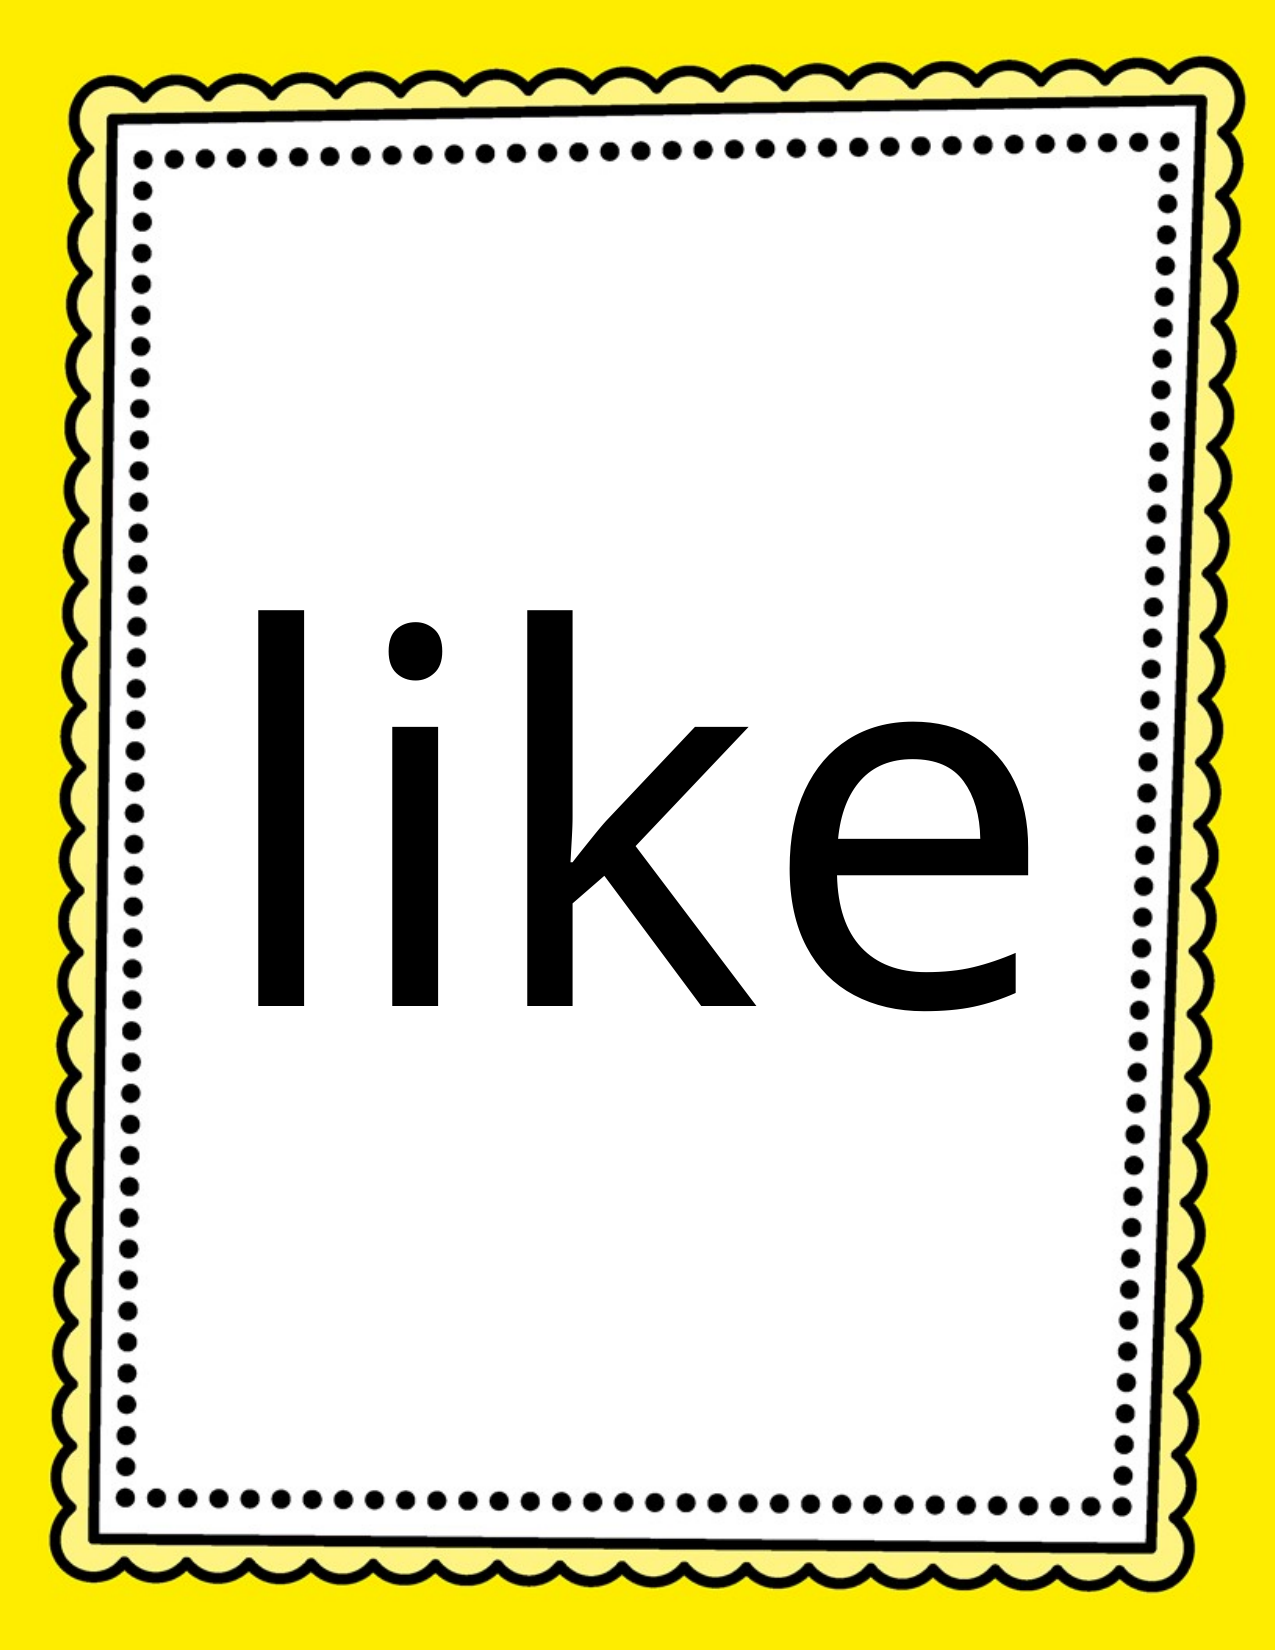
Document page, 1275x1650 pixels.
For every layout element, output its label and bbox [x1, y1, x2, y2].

list [0, 0, 1275, 1650]
